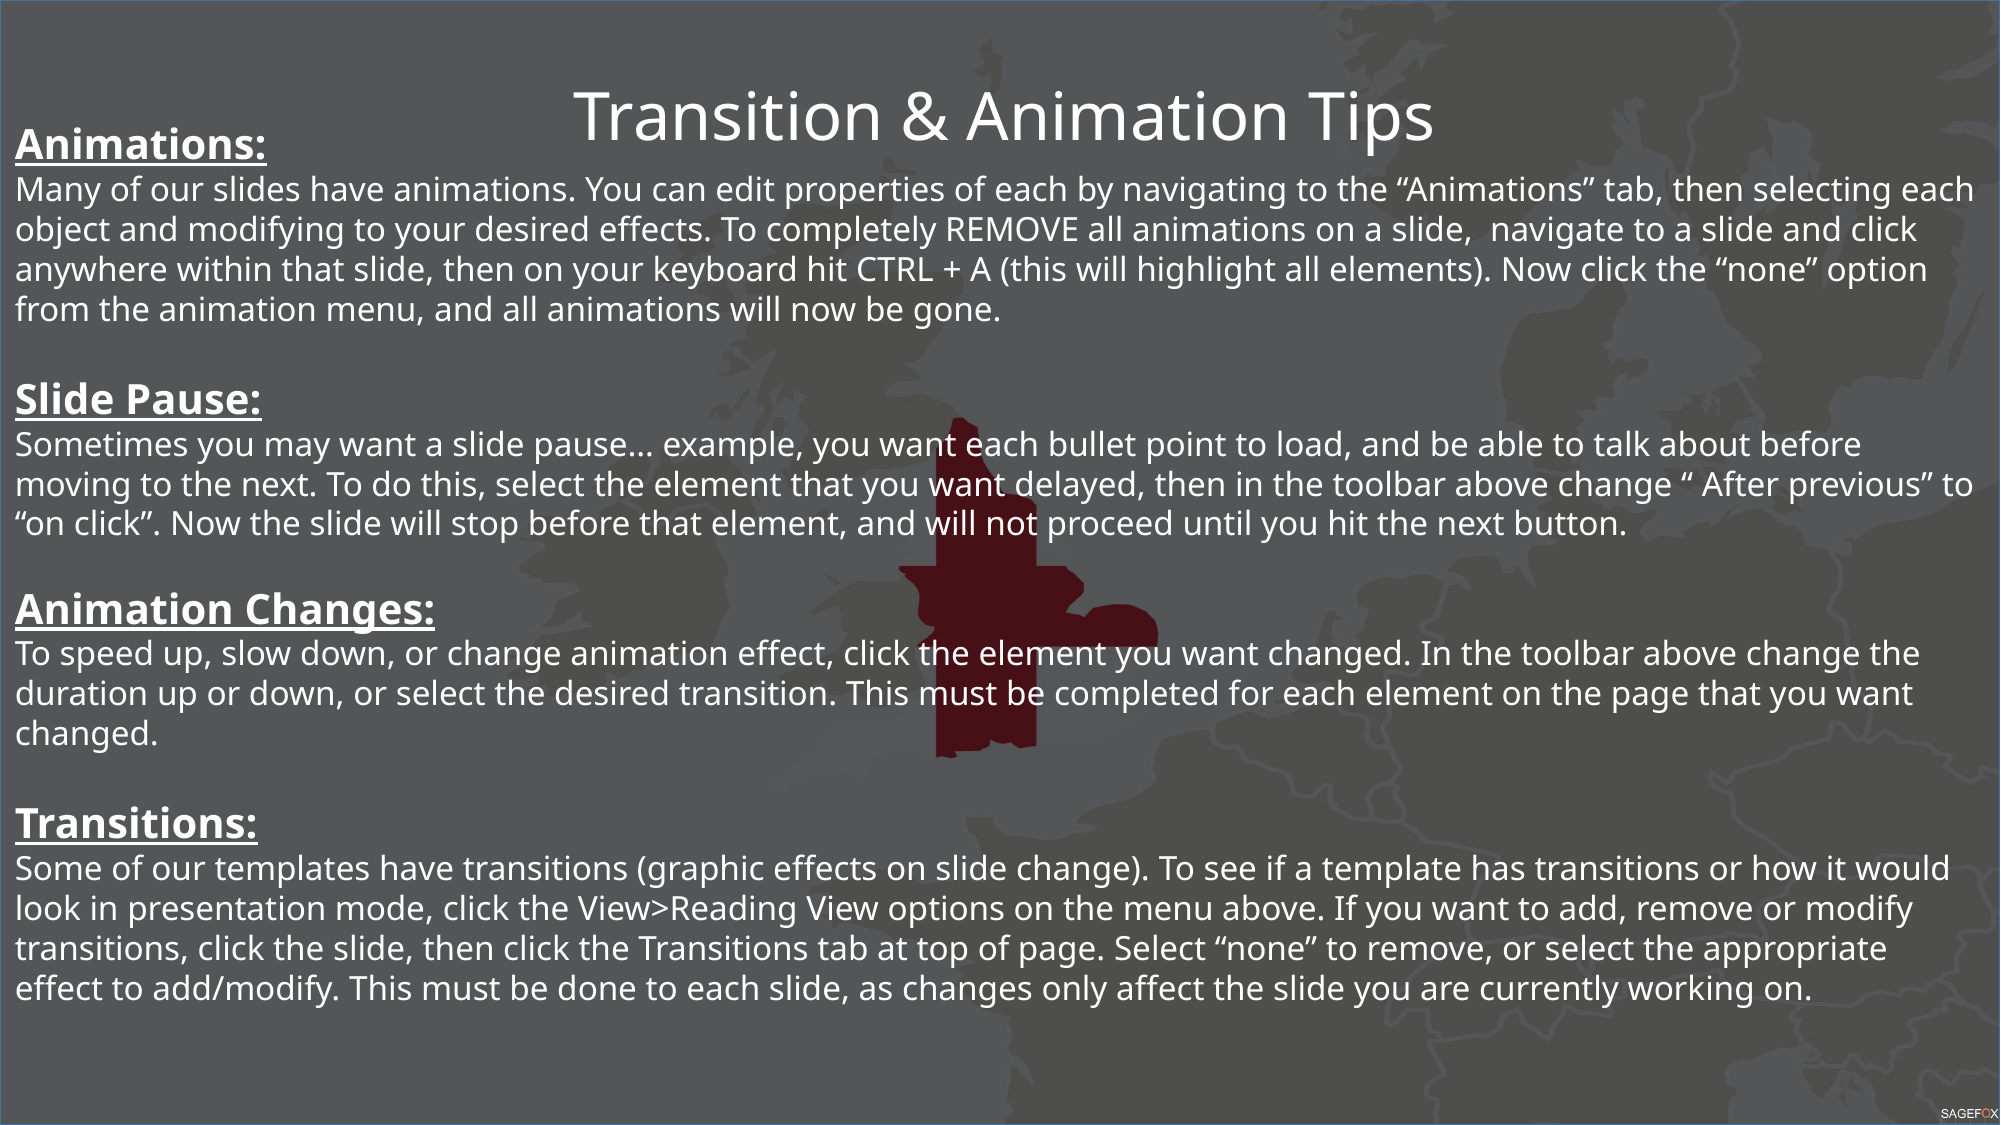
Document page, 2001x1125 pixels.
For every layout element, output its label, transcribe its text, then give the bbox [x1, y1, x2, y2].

text_box Animations: Many of our slides have animations. You can edit properties of each by navigating to the “Animations” tab, then selecting each object and modifying to your desired effects. To completely REMOVE all animations on a slide, navigate to a slide and click anywhere within that slide, then on your keyboard hit CTRL + A (this will highlight all elements). Now click the “none” option from the animation menu, and all animations will now be gone. Slide Pause: Sometimes you may want a slide pause… example, you want each bullet point to load, and be able to talk about before moving to the next. To do this, select the element that you want delayed, then in the toolbar above change “ After previous” to “on click”. Now the slide will stop before that element, and will not proceed until you hit the next button. Animation Changes: To speed up, slow down, or change animation effect, click the element you want changed. In the toolbar above change the duration up or down, or select the desired transition. This must be completed for each element on the page that you want changed. Transitions: Some of our templates have transitions (graphic effects on slide change). To see if a template has transitions or how it would look in presentation mode, click the View>Reading View options on the menu above. If you want to add, remove or modify transitions, click the slide, then click the Transitions tab at top of page. Select “none” to remove, or select the appropriate effect to add/modify. This must be done to each slide, as changes only affect the slide you are currently working on. [0, 0, 2000, 1125]
title Transition & Animation Tips [477, 59, 1532, 177]
